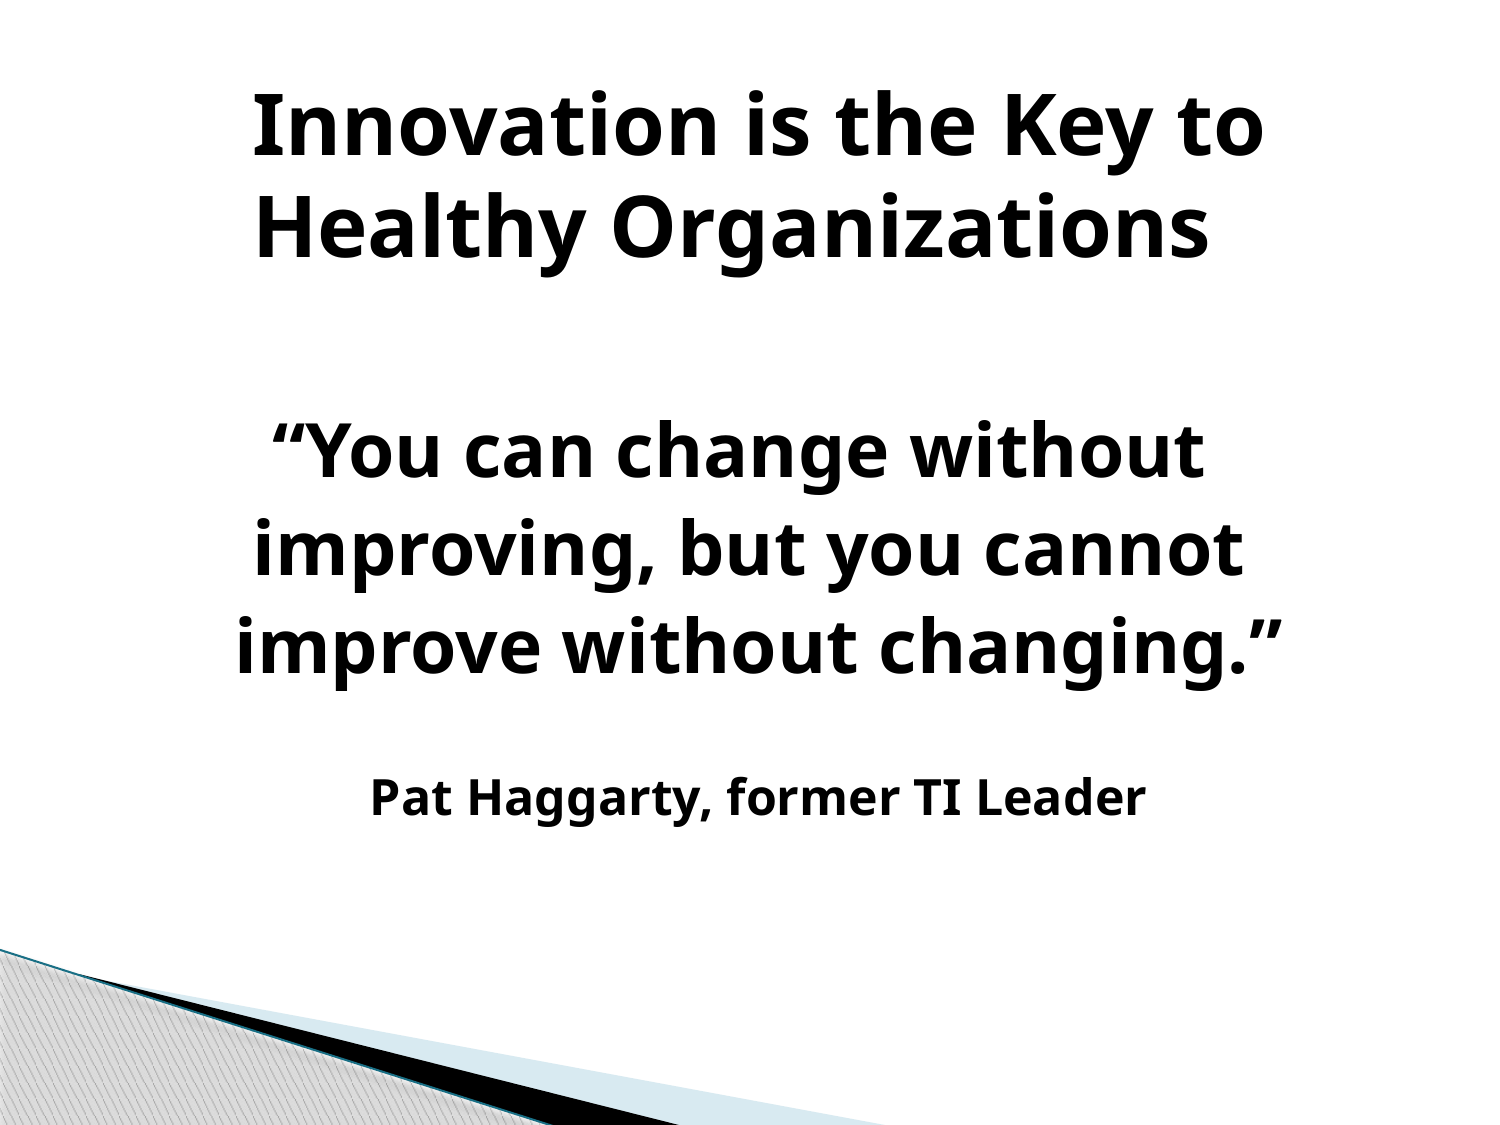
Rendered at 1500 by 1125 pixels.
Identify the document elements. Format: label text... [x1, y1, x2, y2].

list “You can change without improving, but you cannot improve without changing.” Pat Haggarty, former TI Leader [75, 243, 1425, 986]
title Innovation is the Key to Healthy Organizations [237, 45, 1338, 243]
